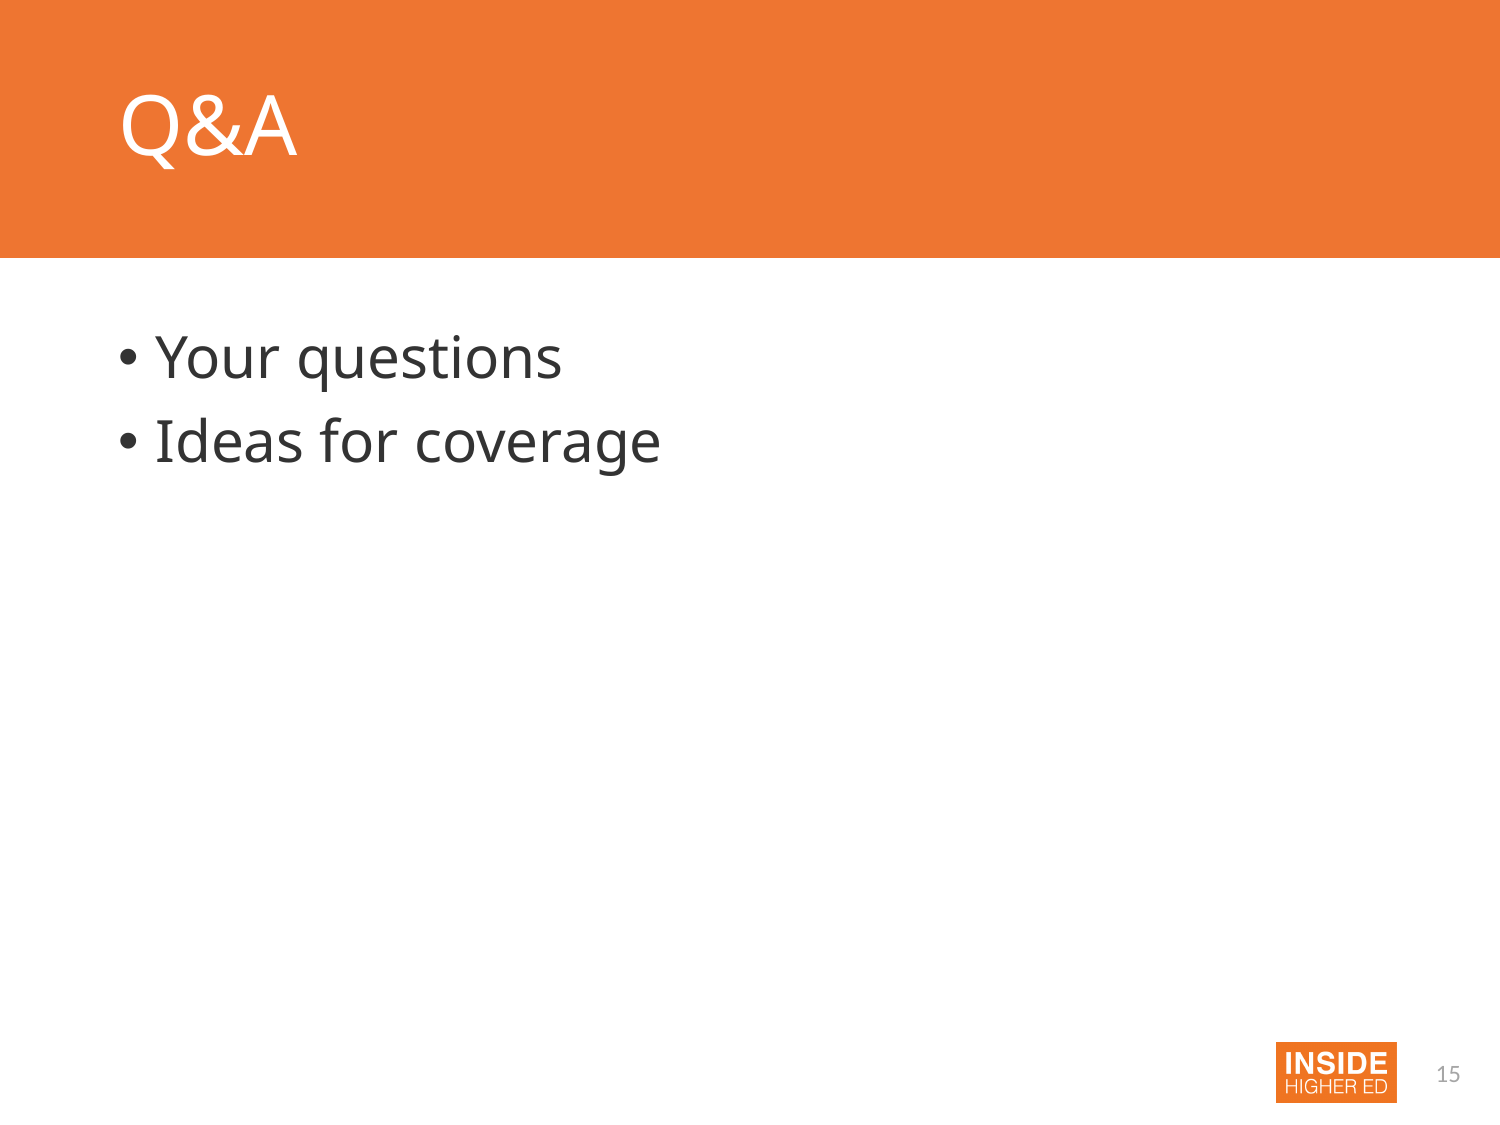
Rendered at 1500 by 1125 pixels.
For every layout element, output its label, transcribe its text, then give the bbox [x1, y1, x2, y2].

list Your questions Ideas for coverage [103, 321, 1397, 992]
picture [1276, 1042, 1397, 1103]
title Q&A [103, 0, 1397, 256]
